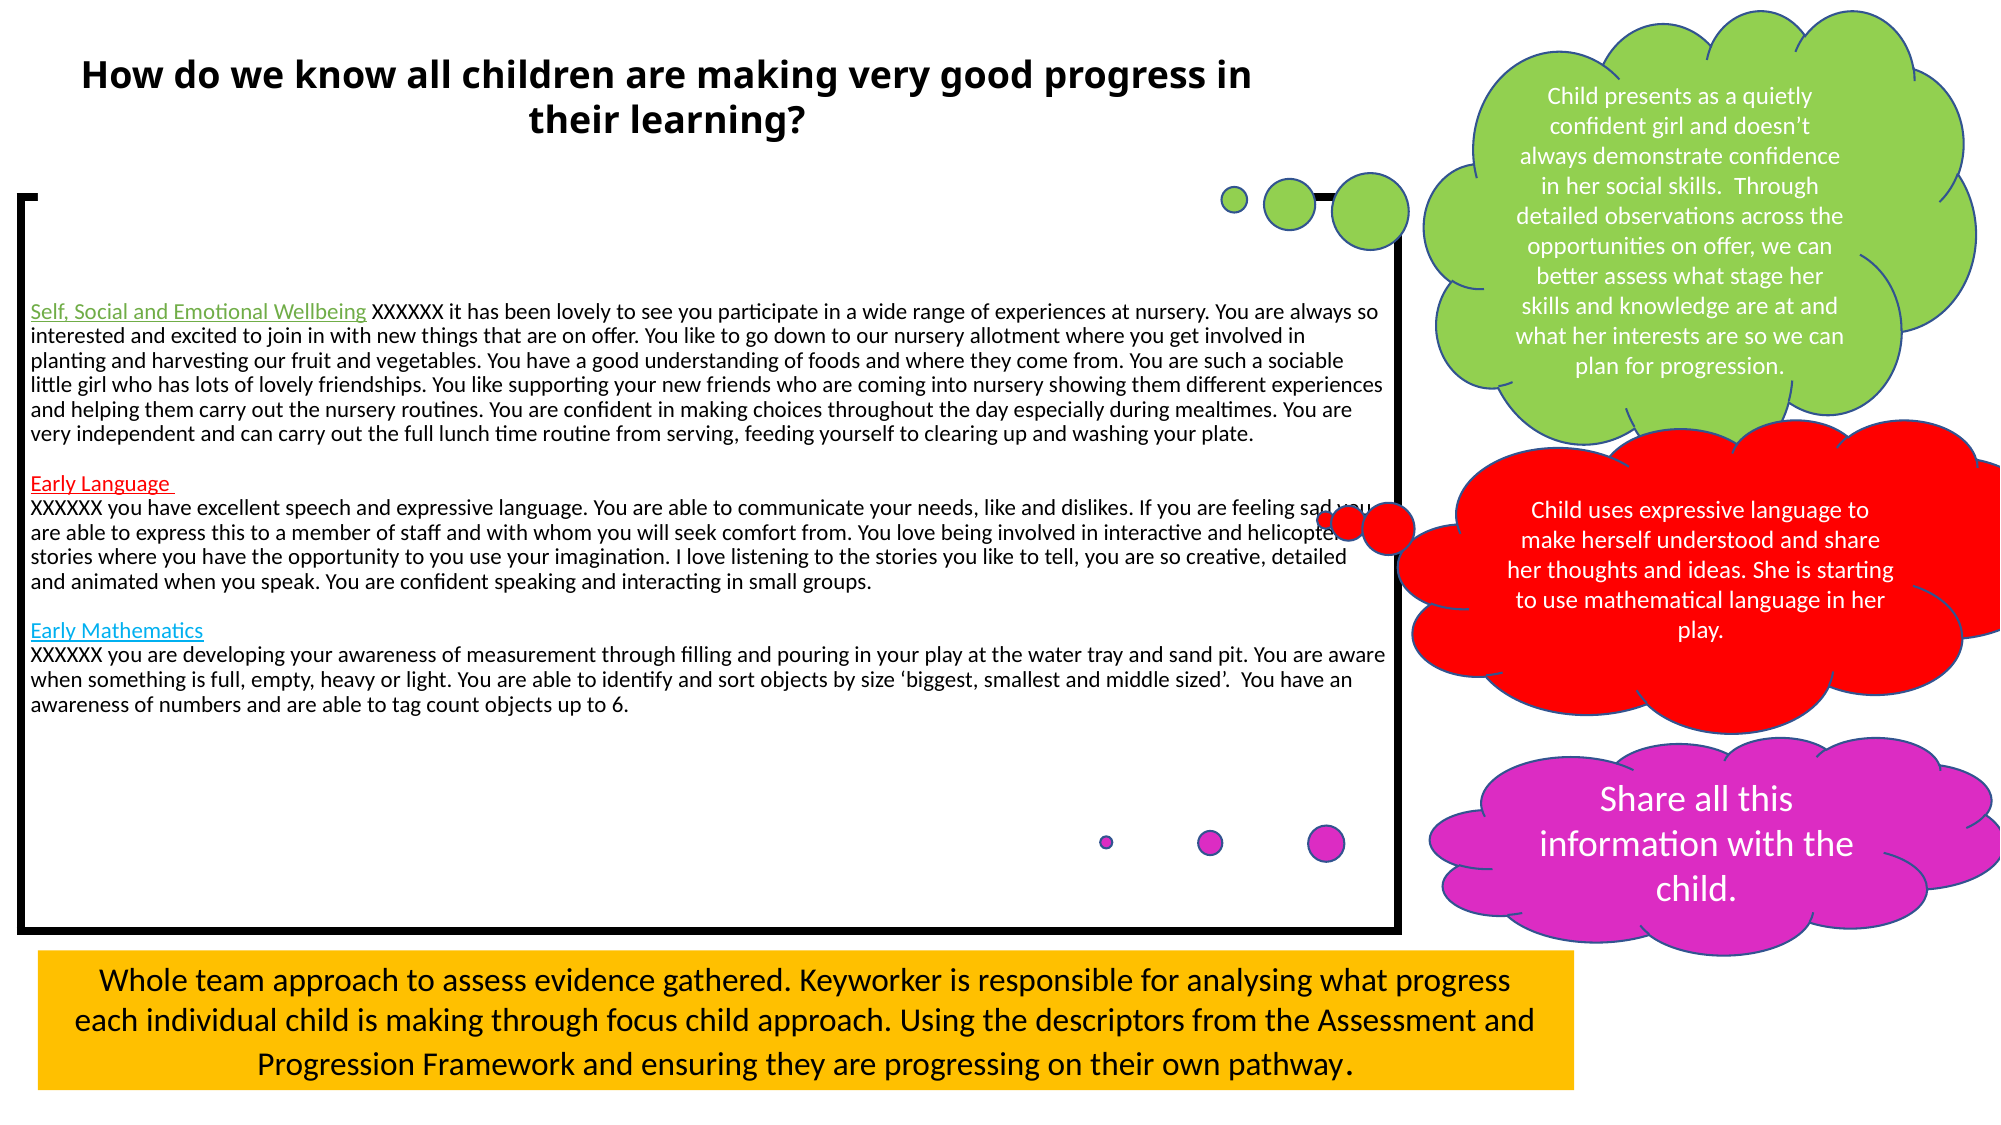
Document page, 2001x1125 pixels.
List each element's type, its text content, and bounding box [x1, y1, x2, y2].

text_box Child presents as a quietly confident girl and doesn’t always demonstrate confidence in her social skills. Through detailed observations across the opportunities on offer, we can better assess what stage her skills and knowledge are at and what her interests are so we can plan for progression. [1422, 10, 1978, 446]
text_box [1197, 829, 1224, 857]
text_box How do we know all children are making very good progress in their learning? [37, 43, 1297, 262]
text_box Share all this information with the child. [1307, 824, 1346, 863]
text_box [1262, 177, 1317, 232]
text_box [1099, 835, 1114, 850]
text_box Share all this information with the child. [1428, 736, 2000, 957]
text_box Child uses expressive language to make herself understood and share her thoughts and ideas. She is starting to use mathematical language in her play. [1315, 419, 2000, 735]
text_box Child presents as a quietly confident girl and doesn’t always demonstrate confidence in her social skills. Through detailed observations across the opportunities on offer, we can better assess what stage her skills and knowledge are at and what her interests are so we can plan for progression. [1330, 172, 1410, 252]
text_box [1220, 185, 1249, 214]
table_header Focus Fortnight Evaluation Self, Social and Emotional Wellbeing XXXXXX it has been lovely to see you participate in a wide range of experiences at nursery. You are always so interested and excited to join in with new things that are on offer. You like to go down to our nursery allotment where you get involved in planting and harvesting our fruit and vegetables. You have a good understanding of foods and where they come from. You are such a sociable little girl who has lots of lovely friendships. You like supporting your new friends who are coming into nursery showing them different experiences and helping them carry out the nursery routines. You are confident in making choices throughout the day especially during mealtimes. You are very independent and can carry out the full lunch time routine from serving, feeding yourself to clearing up and washing your plate. Early Language XXXXXX you have excellent speech and expressive language. You are able to communicate your needs, like and dislikes. If you are feeling sad you are able to express this to a member of staff and with whom you will seek comfort from. You love being involved in interactive and helicopter stories where you have the opportunity to you use your imagination. I love listening to the stories you like to tell, you are so creative, detailed and animated when you speak. You are confident speaking and interacting in small groups. Early Mathematics XXXXXX you are developing your awareness of measurement through filling and pouring in your play at the water tray and sand pit. You are aware when something is full, empty, heavy or light. You are able to identify and sort objects by size ‘biggest, smallest and middle sized’. You have an awareness of numbers and are able to tag count objects up to 6. [25, 201, 1394, 927]
text_box Whole team approach to assess evidence gathered. Keyworker is responsible for analysing what progress each individual child is making through focus child approach. Using the descriptors from the Assessment and Progression Framework and ensuring they are progressing on their own pathway. [37, 950, 1575, 1091]
